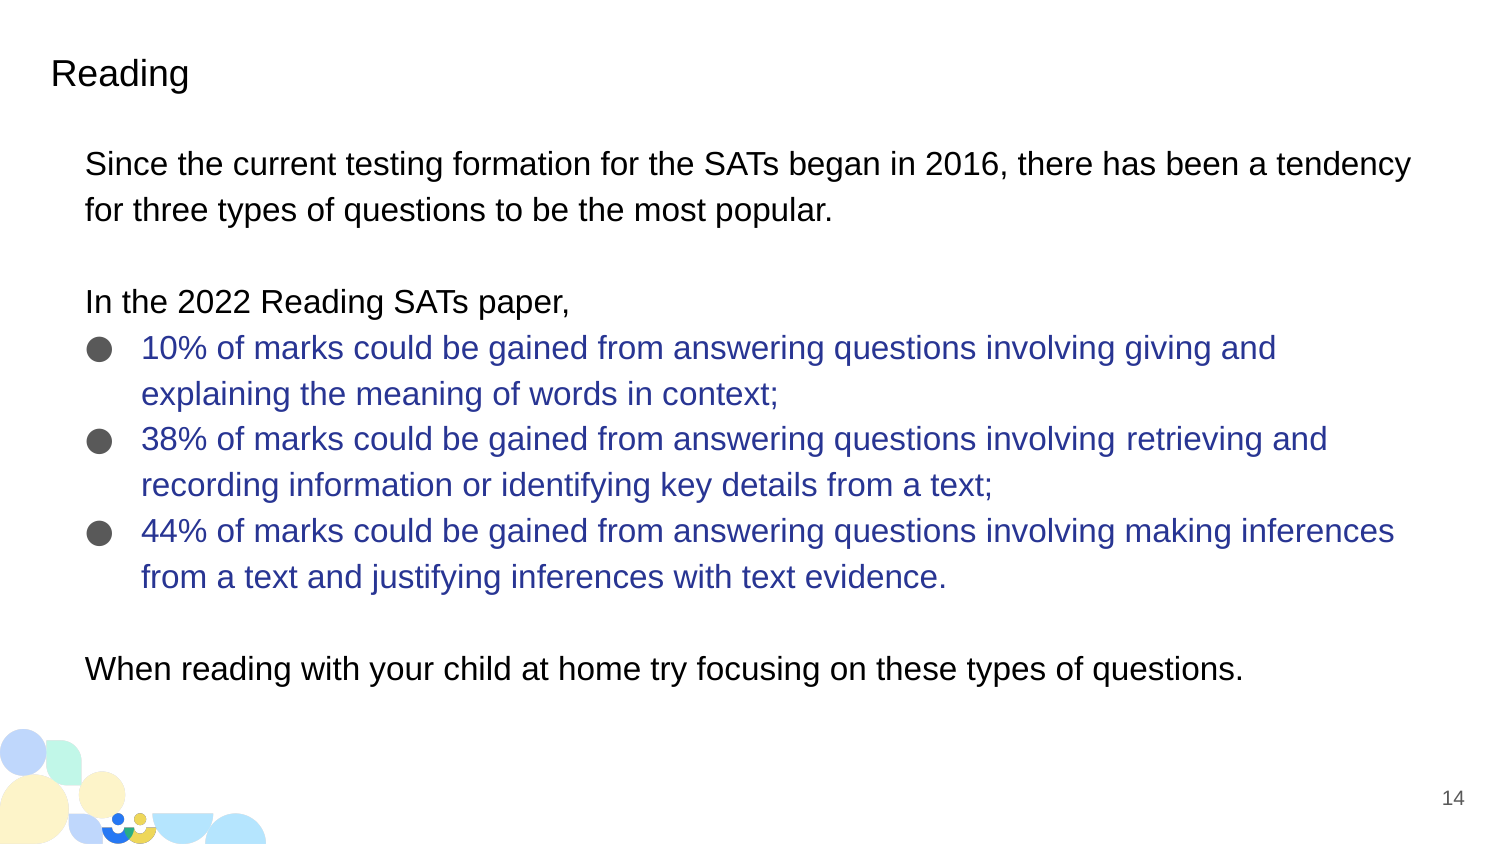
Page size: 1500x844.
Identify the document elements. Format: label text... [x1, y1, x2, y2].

title Reading [35, 34, 1434, 106]
slide_number 14 [1389, 764, 1480, 830]
picture [0, 729, 266, 844]
list Since the current testing formation for the SATs began in 2016, there has been a tendency for three types of questions to be the most popular. In the 2022 Reading SATs paper, 10% of marks could be gained from answering questions involving giving and explaining the meaning of words in context; 38% of marks could be gained from answering questions involving retrieving and recording information or identifying key details from a text; 44% of marks could be gained from answering questions involving making inferences from a text and justifying inferences with text evidence. When reading with your child at home try focusing on these types of questions. [51, 121, 1449, 750]
